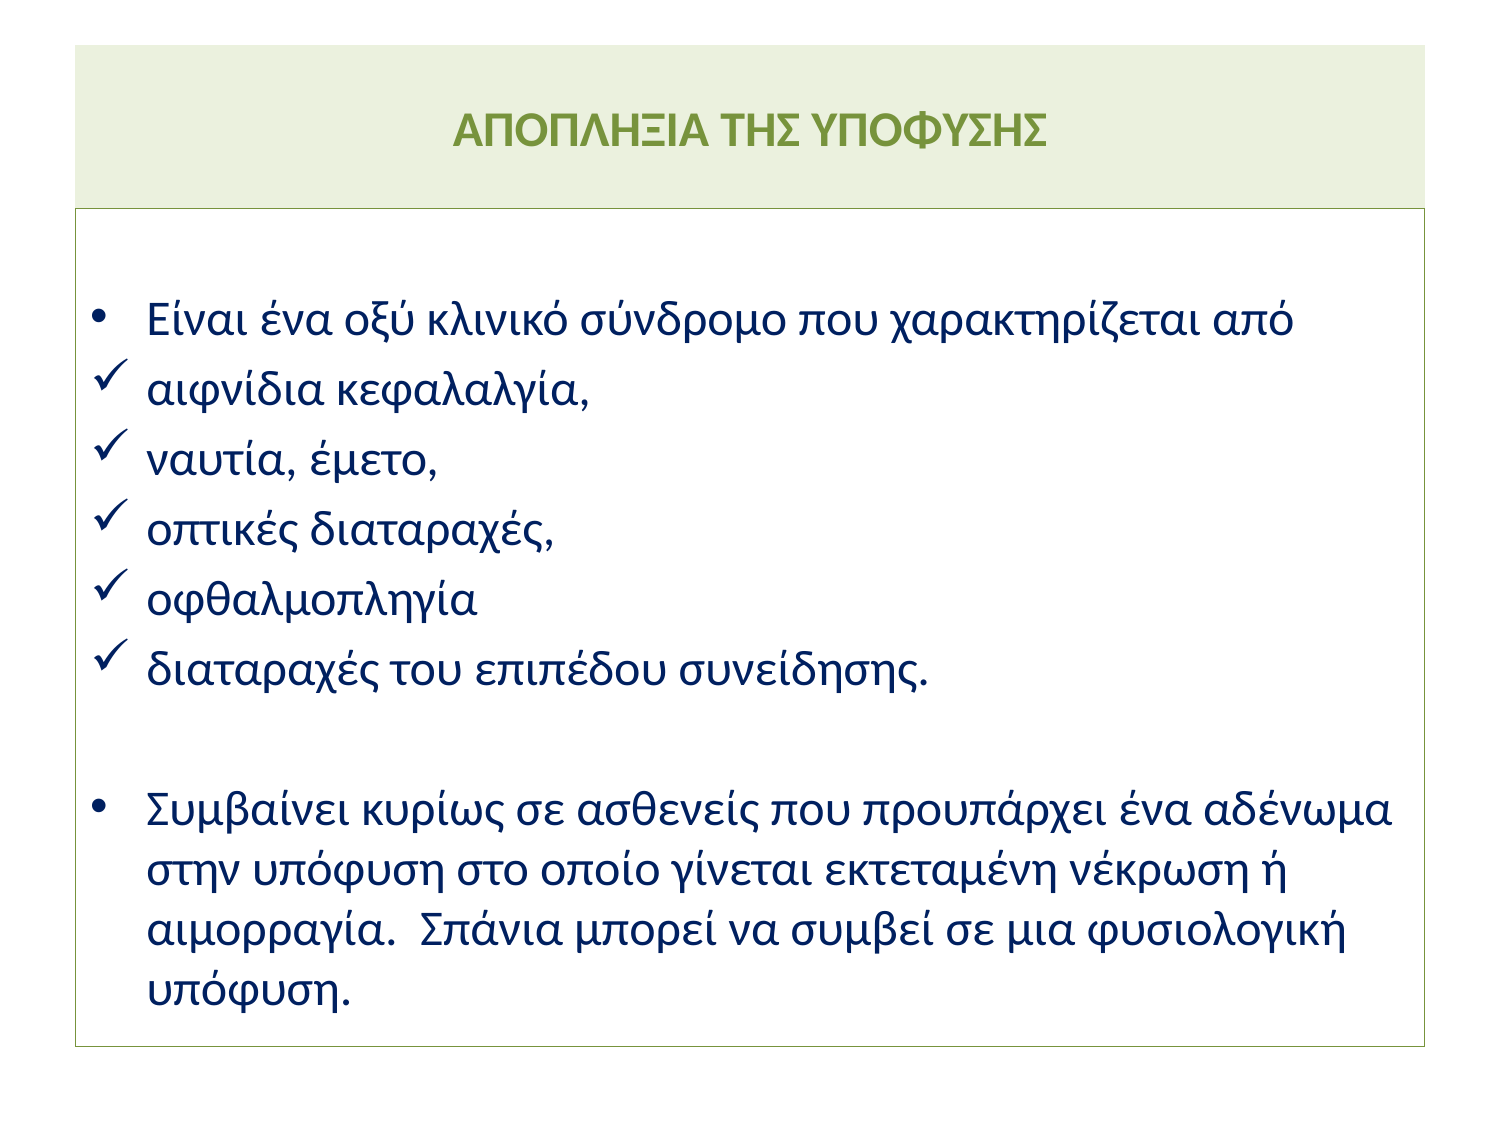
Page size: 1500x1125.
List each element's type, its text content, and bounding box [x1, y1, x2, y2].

list Είναι ένα οξύ κλινικό σύνδρομο που χαρακτηρίζεται από αιφνίδια κεφαλαλγία, ναυτία, έμετο, οπτικές διαταραχές, οφθαλμοπληγία διαταραχές του επιπέδου συνείδησης. Συμβαίνει κυρίως σε ασθενείς που προυπάρχει ένα αδένωμα στην υπόφυση στο οποίο γίνεται εκτεταμένη νέκρωση ή αιμορραγία. Σπάνια μπορεί να συμβεί σε μια φυσιολογική υπόφυση. [75, 208, 1425, 1047]
title ΑΠΟΠΛΗΞΙΑ ΤΗΣ ΥΠΟΦΥΣΗΣ [75, 45, 1425, 208]
